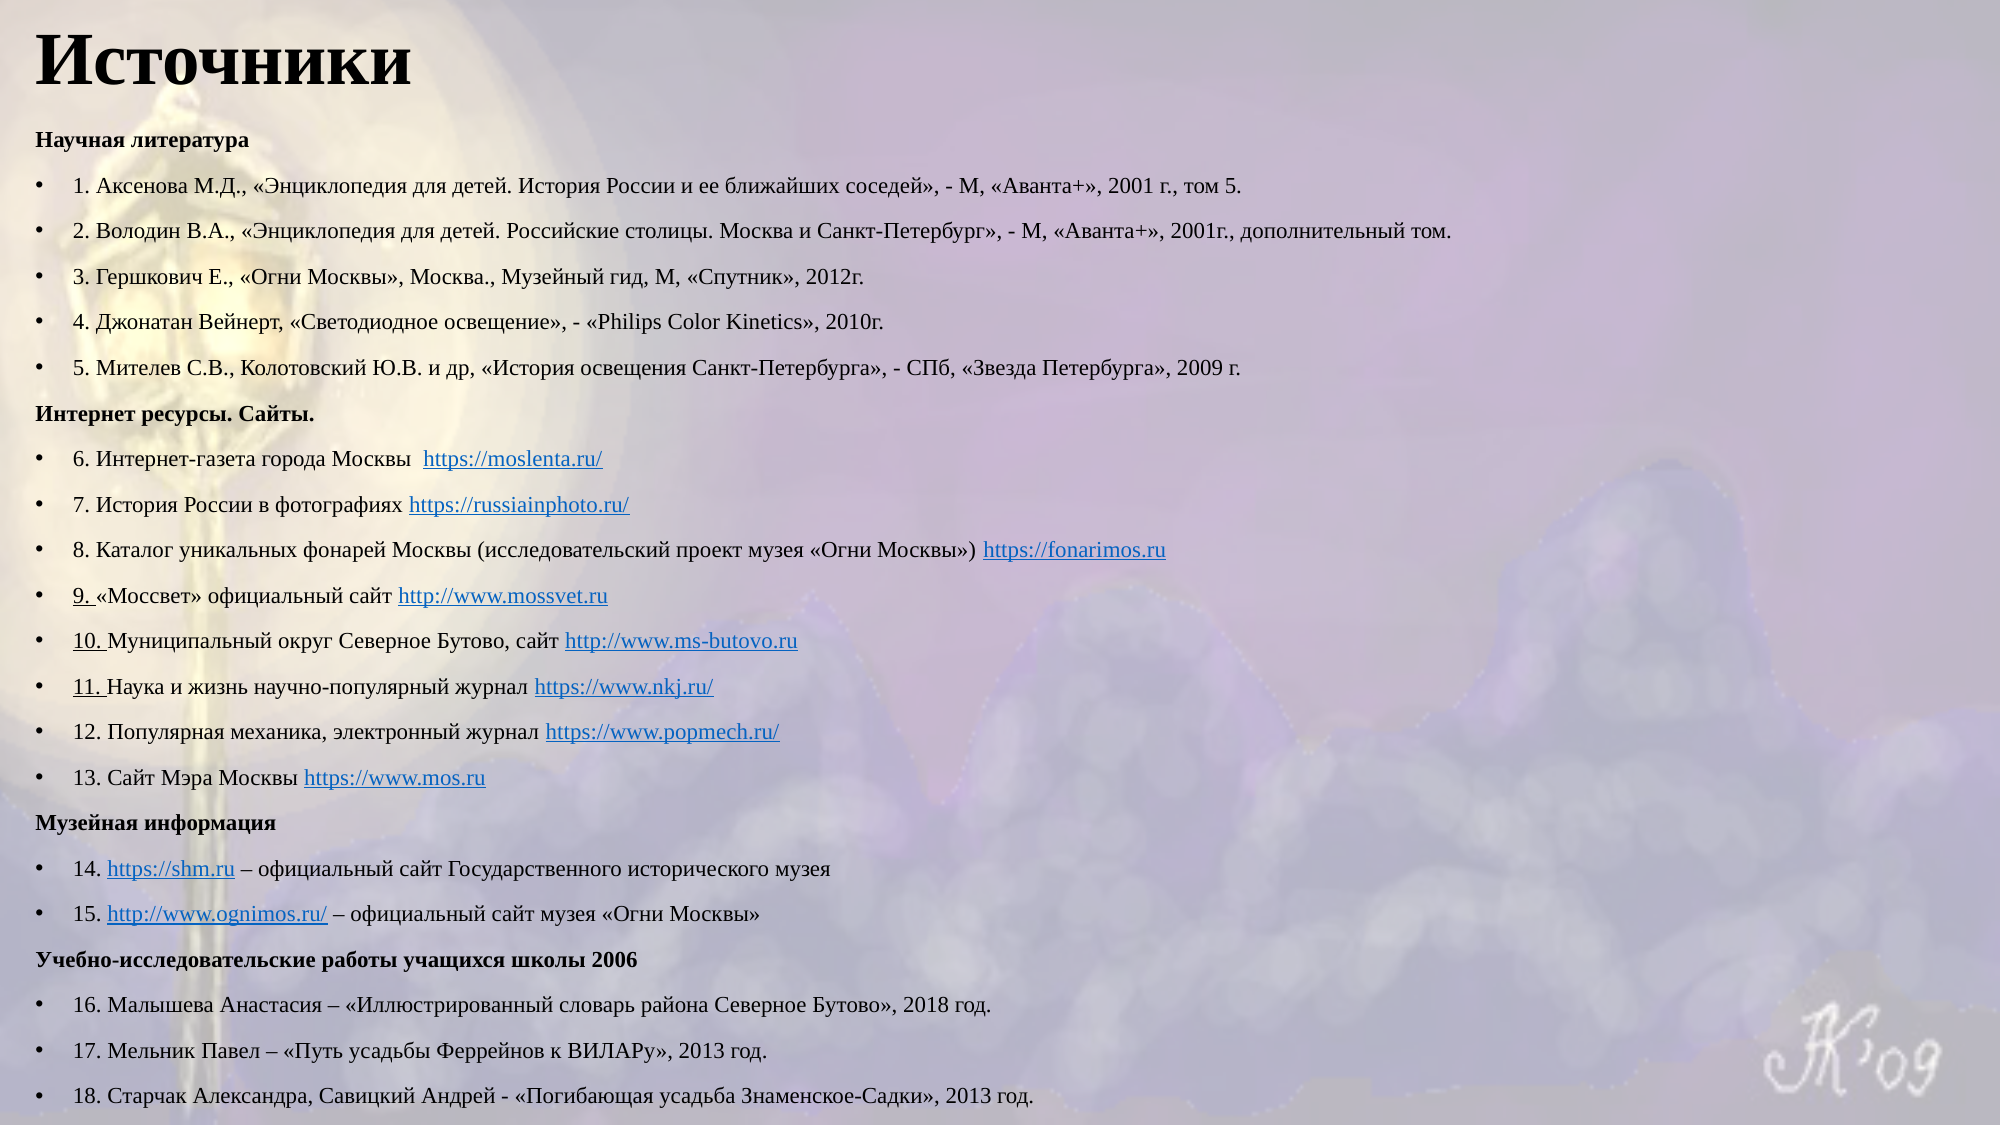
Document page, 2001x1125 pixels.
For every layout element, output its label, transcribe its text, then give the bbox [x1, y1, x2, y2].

title Источники [20, 0, 1082, 120]
list Научная литература 1. Аксенова М.Д., «Энциклопедия для детей. История России и ее ближайших соседей», - М, «Аванта+», 2001 г., том 5. 2. Володин В.А., «Энциклопедия для детей. Российские столицы. Москва и Санкт-Петербург», - М, «Аванта+», 2001г., дополнительный том. 3. Гершкович Е., «Огни Москвы», Москва., Музейный гид, М, «Спутник», 2012г. 4. Джонатан Вейнерт, «Светодиодное освещение», - «Philips Color Kinetics», 2010г. 5. Мителев С.В., Колотовский Ю.В. и др, «История освещения Санкт-Петербурга», - СПб, «Звезда Петербурга», 2009 г. Интернет ресурсы. Сайты. 6. Интернет-газета города Москвы https://moslenta.ru/ 7. История России в фотографиях https://russiainphoto.ru/ 8. Каталог уникальных фонарей Москвы (исследовательский проект музея «Огни Москвы») https://fonarimos.ru 9. «Моссвет» официальный сайт http://www.mossvet.ru 10. Муниципальный округ Северное Бутово, сайт http://www.ms-butovo.ru 11. Наука и жизнь научно-популярный журнал https://www.nkj.ru/ 12. Популярная механика, электронный журнал https://www.popmech.ru/ 13. Сайт Мэра Москвы https://www.mos.ru Музейная информация 14. https://shm.ru – официальный сайт Государственного исторического музея 15. http://www.ognimos.ru/ – официальный сайт музея «Огни Москвы» Учебно-исследовательские работы учащихся школы 2006 16. Малышева Анастасия – «Иллюстрированный словарь района Северное Бутово», 2018 год. 17. Мельник Павел – «Путь усадьбы Феррейнов к ВИЛАРу», 2013 год. 18. Старчак Александра, Савицкий Андрей - «Погибающая усадьба Знаменское-Садки», 2013 год. [20, 120, 1974, 959]
